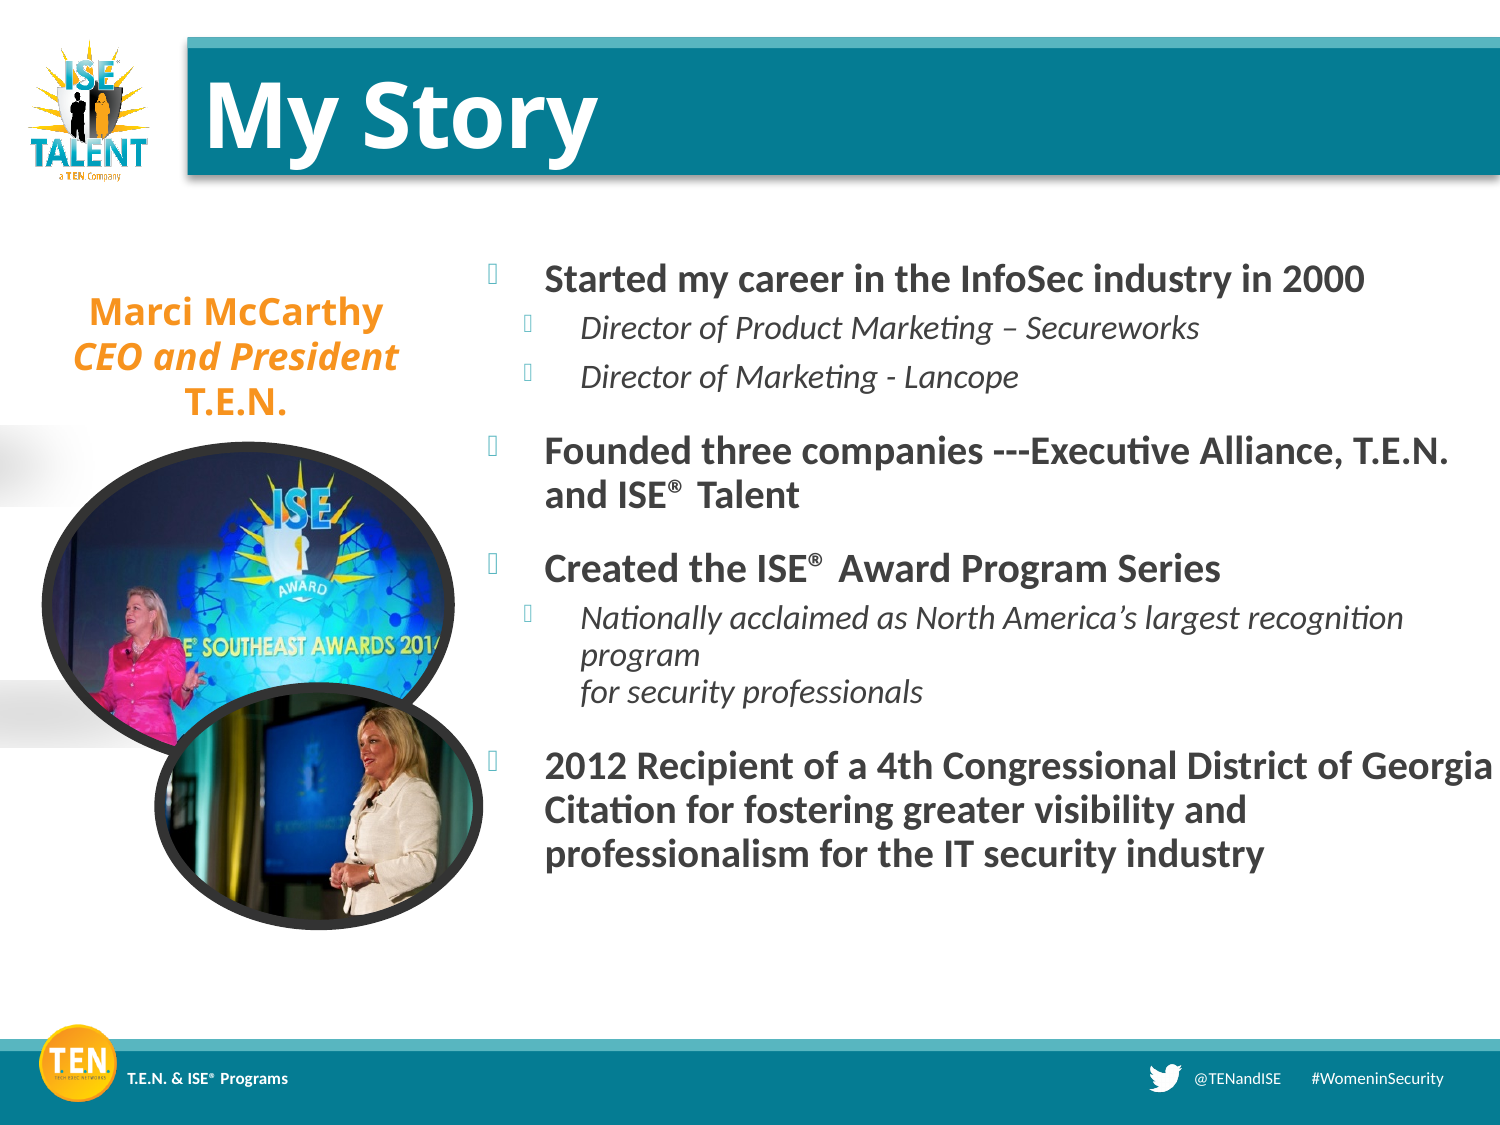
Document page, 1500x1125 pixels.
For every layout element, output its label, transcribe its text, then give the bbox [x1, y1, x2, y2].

picture [46, 446, 479, 926]
picture [1137, 1049, 1194, 1107]
text_box Marci McCarthy CEO and President T.E.N. [3, 280, 469, 431]
picture [39, 1024, 117, 1102]
picture [27, 37, 150, 182]
title My Story [187, 47, 1500, 175]
list Started my career in the InfoSec industry in 2000 Director of Product Marketing – Secureworks Director of Marketing - Lancope Founded three companies ---Executive Alliance, T.E.N. and ISE® Talent Created the ISE® Award Program Series Nationally acclaimed as North America’s largest recognition program for security professionals 2012 Recipient of a 4th Congressional District of Georgia Citation for fostering greater visibility and professionalism for the IT security industry [487, 249, 1500, 925]
